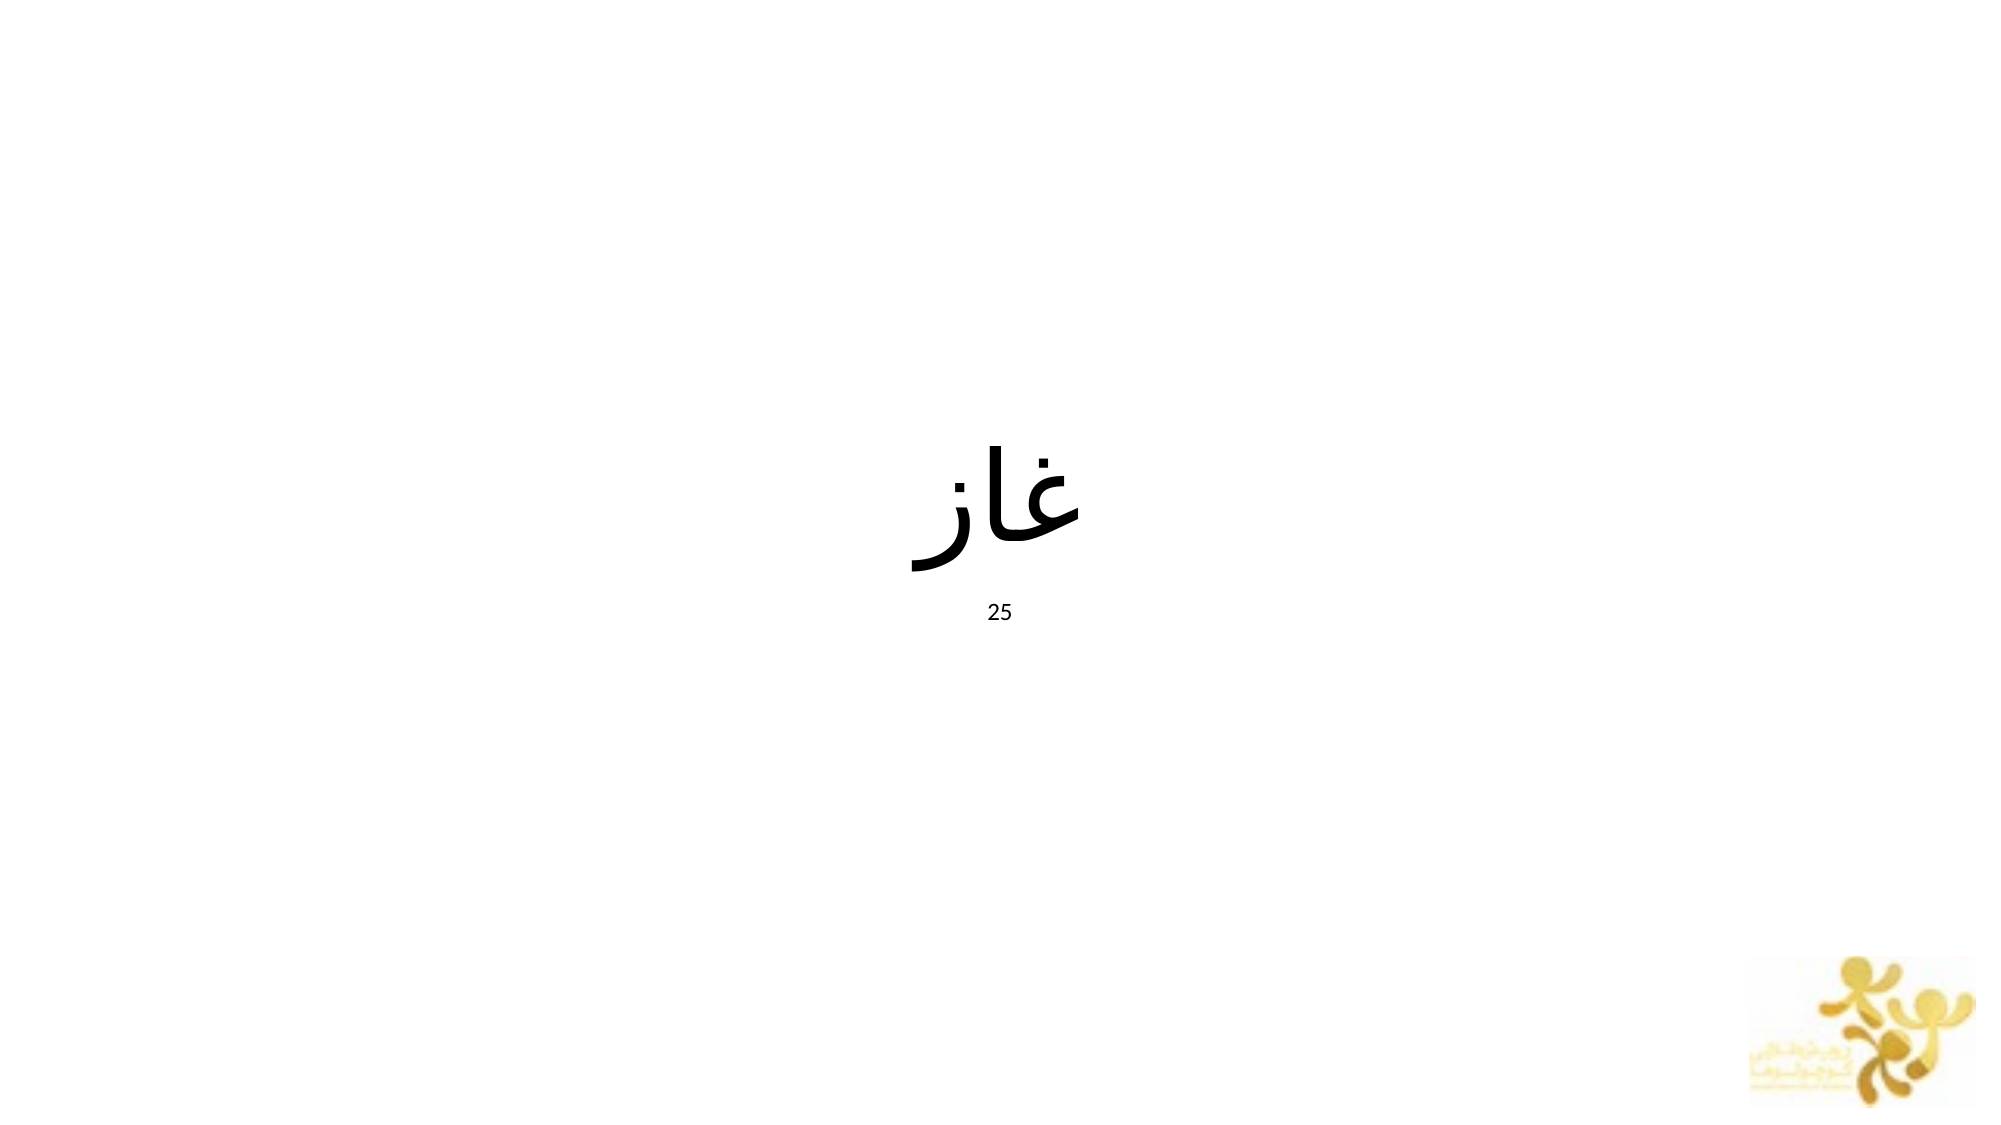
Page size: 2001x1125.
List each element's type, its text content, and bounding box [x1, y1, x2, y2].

picture [1749, 956, 1976, 1108]
title غاز [249, 184, 1750, 576]
subtitle 25 [249, 590, 1750, 863]
